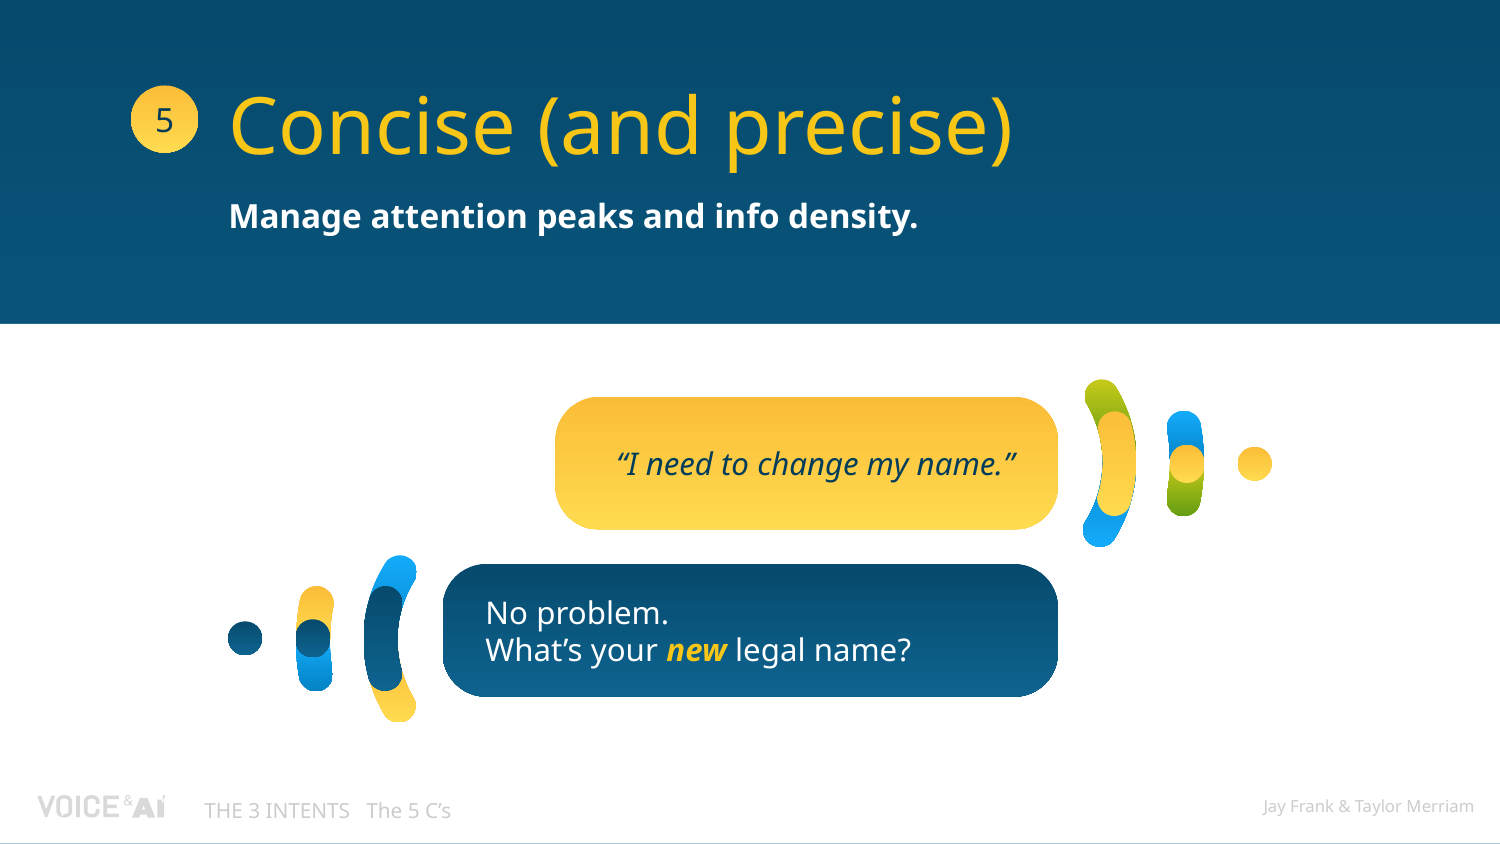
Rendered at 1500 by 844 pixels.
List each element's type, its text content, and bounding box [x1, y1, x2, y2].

text_box [0, 323, 1500, 770]
text_box Concise (and precise) Manage attention peaks and info density. [228, 75, 1425, 266]
text_box No problem. What’s your new legal name? [442, 563, 1058, 697]
text_box 5 [131, 85, 199, 153]
text_box “I need to change my name.” [555, 396, 1058, 530]
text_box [227, 554, 417, 723]
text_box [1082, 379, 1272, 547]
